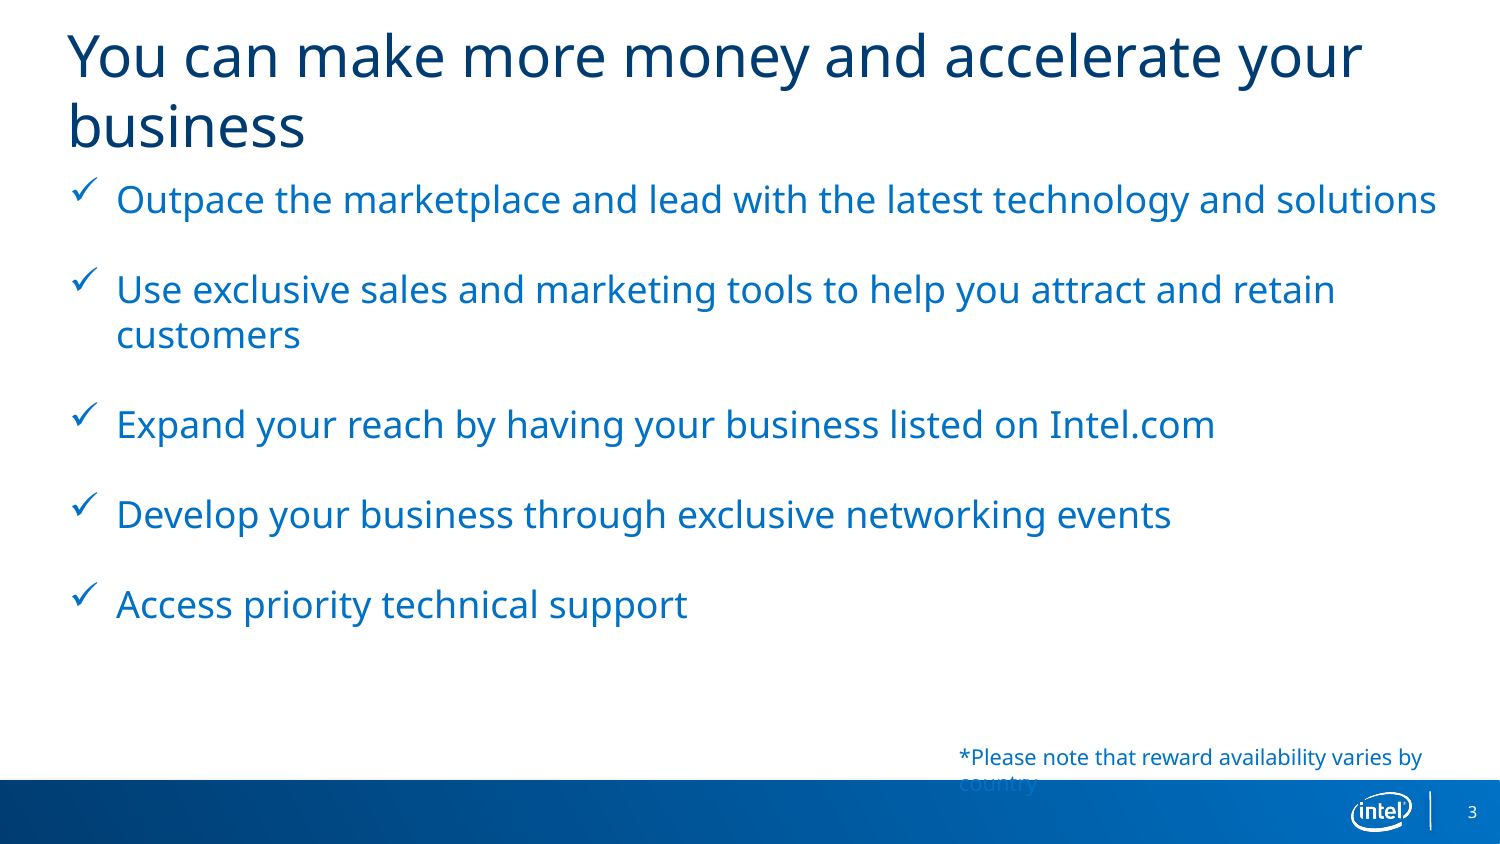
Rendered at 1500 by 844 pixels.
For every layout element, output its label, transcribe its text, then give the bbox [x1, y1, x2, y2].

text_box Outpace the marketplace and lead with the latest technology and solutions Use exclusive sales and marketing tools to help you attract and retain customers Expand your reach by having your business listed on Intel.com Develop your business through exclusive networking events Access priority technical support [54, 168, 1500, 633]
slide_number 3 [1127, 824, 1478, 837]
text_box *Please note that reward availability varies by country [958, 743, 1500, 824]
title You can make more money and accelerate your business [67, 19, 1417, 121]
